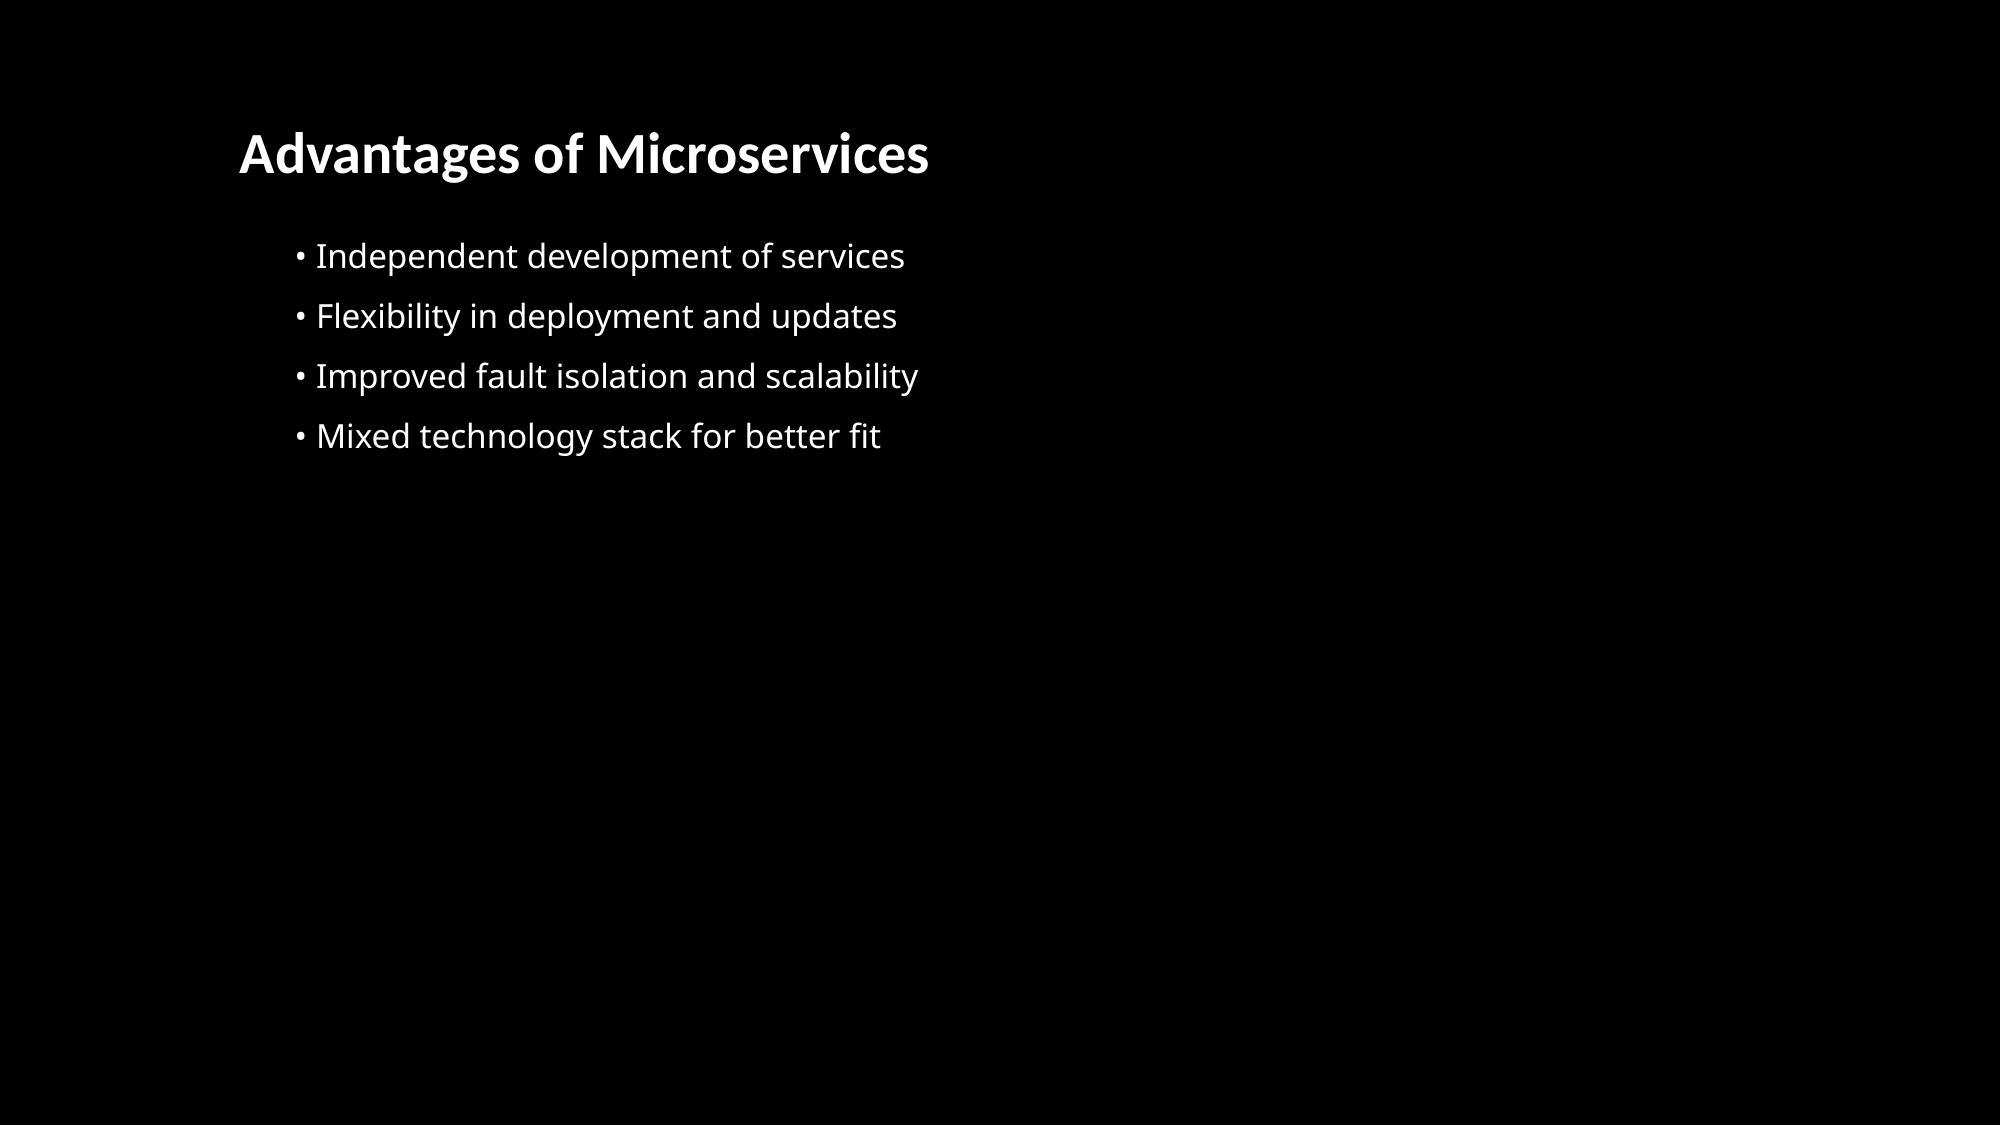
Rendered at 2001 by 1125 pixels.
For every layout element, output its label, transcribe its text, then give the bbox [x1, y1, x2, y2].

text_box • Improved fault isolation and scalability [262, 337, 1013, 397]
text_box Advantages of Microservices [225, 112, 1463, 188]
text_box • Mixed technology stack for better fit [262, 397, 1013, 473]
text_box • Flexibility in deployment and updates [262, 277, 1013, 337]
text_box • Independent development of services [262, 217, 1013, 277]
